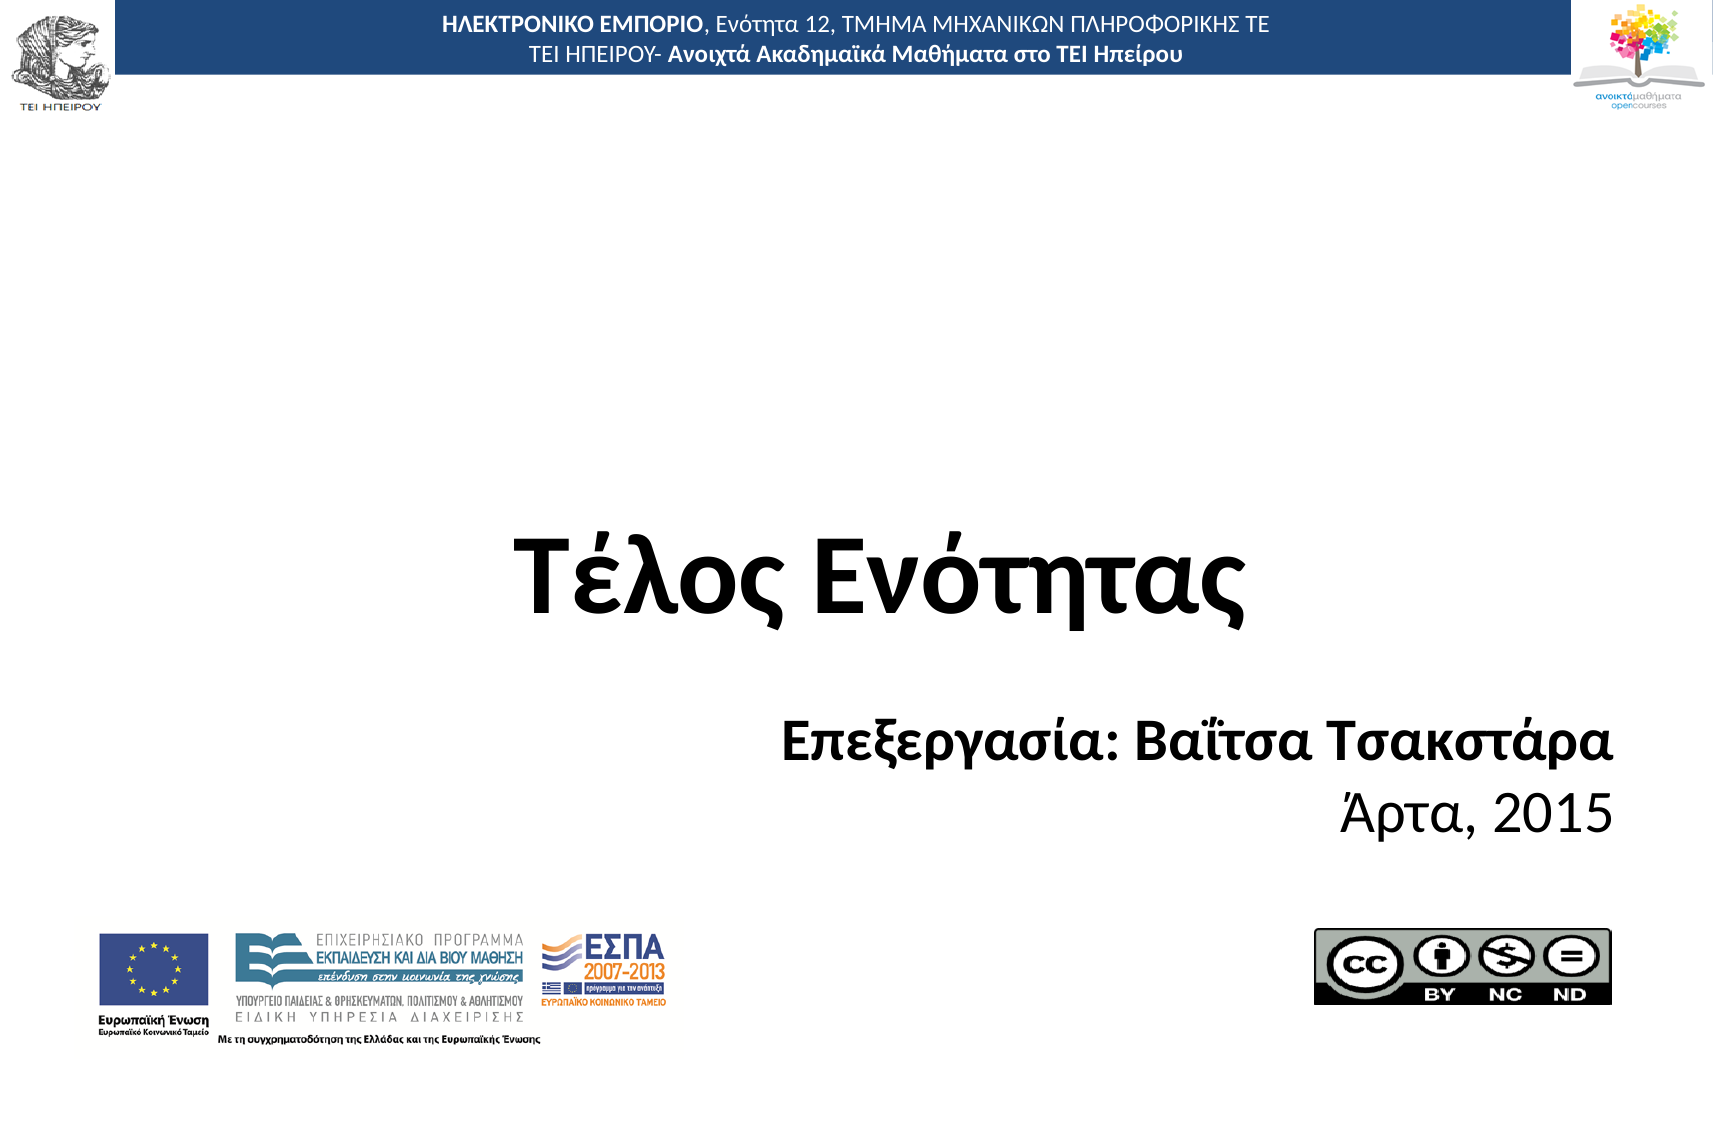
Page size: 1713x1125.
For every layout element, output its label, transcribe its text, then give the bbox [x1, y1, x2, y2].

text_box Τέλος Ενότητας [330, 491, 1431, 644]
picture [0, 0, 115, 114]
text_box ΗΛΕΚΤΡΟΝΙΚΟ ΕΜΠΟΡΙΟ, Ενότητα 12, ΤΜΗΜΑ ΜΗΧΑΝΙΚΩΝ ΠΛΗΡΟΦΟΡΙΚΗΣ ΤΕ ΤΕΙ ΗΠΕΙΡΟΥ- Ανοιχτά Ακαδημαϊκά Μαθήματα στο ΤΕΙ Ηπείρου [116, 0, 1568, 75]
text_box Επεξεργασία: Βαΐτσα Τσακστάρα Άρτα, 2015 [289, 692, 1631, 853]
picture [1314, 928, 1612, 1005]
picture [73, 916, 685, 1059]
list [1570, 0, 1713, 114]
